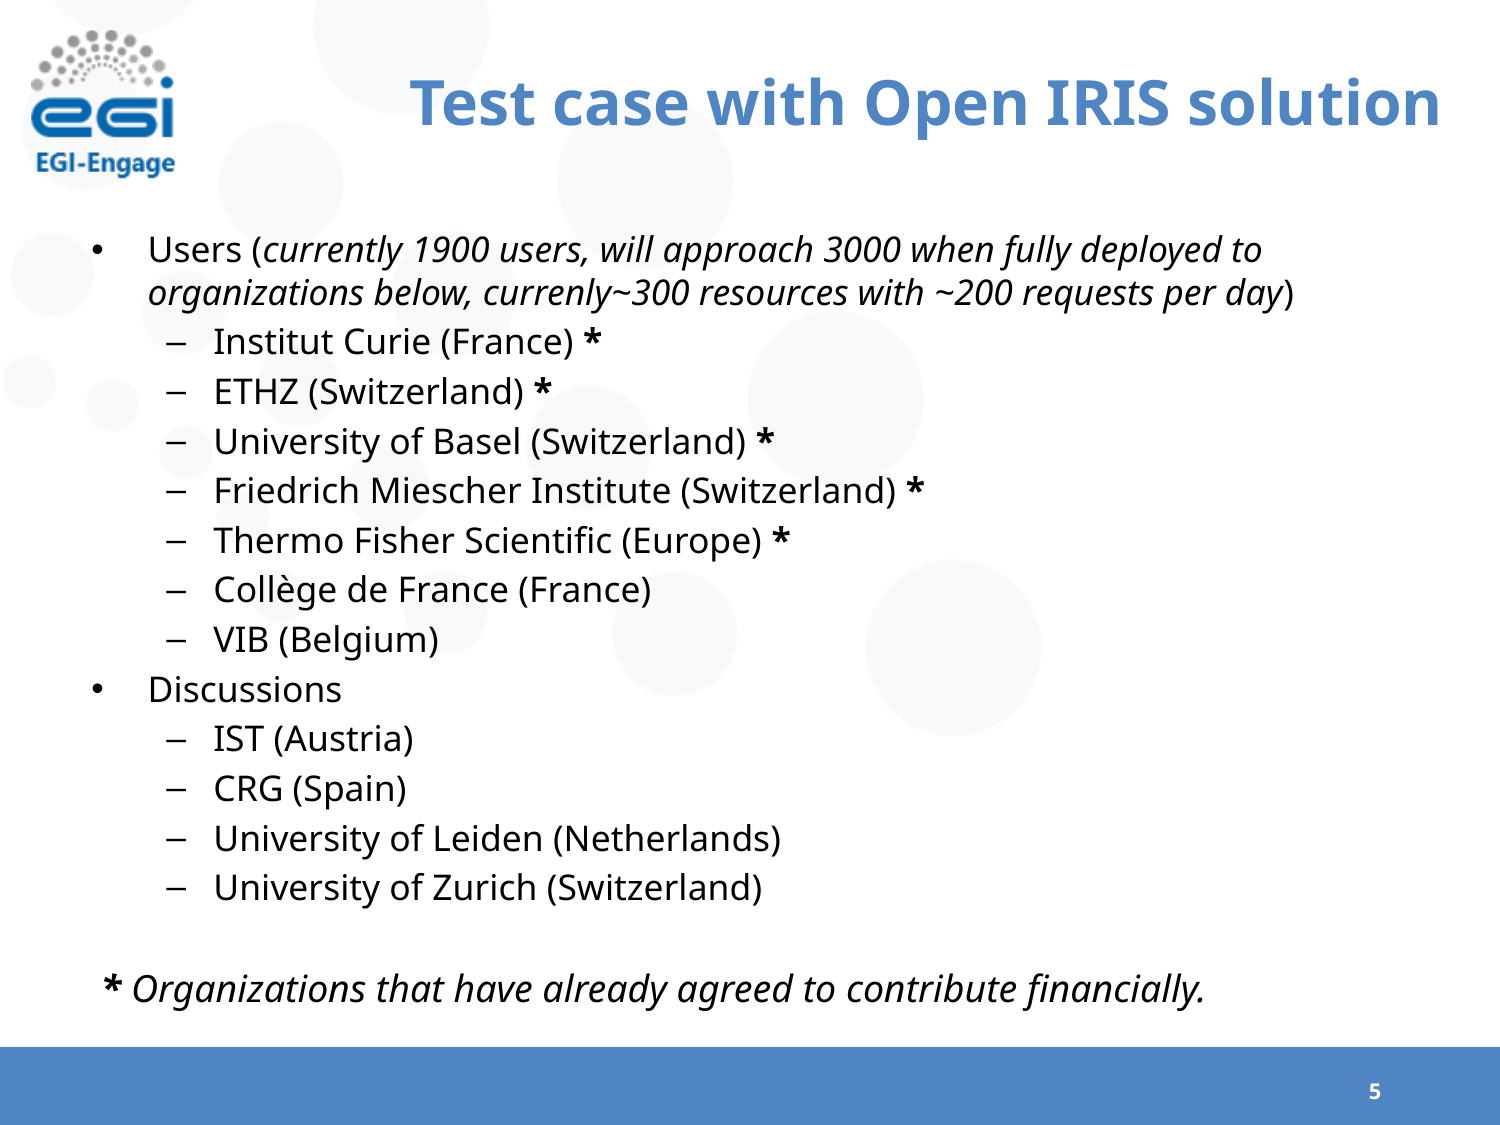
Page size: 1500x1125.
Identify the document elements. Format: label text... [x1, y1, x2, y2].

title Test case with Open IRIS solution [253, 30, 1459, 171]
picture [3, 0, 1076, 772]
list Users (currently 1900 users, will approach 3000 when fully deployed to organizations below, currenly~300 resources with ~200 requests per day) Institut Curie (France) * ETHZ (Switzerland) * University of Basel (Switzerland) * Friedrich Miescher Institute (Switzerland) * Thermo Fisher Scientific (Europe) * Collège de France (France) VIB (Belgium) Discussions IST (Austria) CRG (Spain) University of Leiden (Netherlands) University of Zurich (Switzerland) * Organizations that have already agreed to contribute financially. [76, 220, 1459, 1047]
